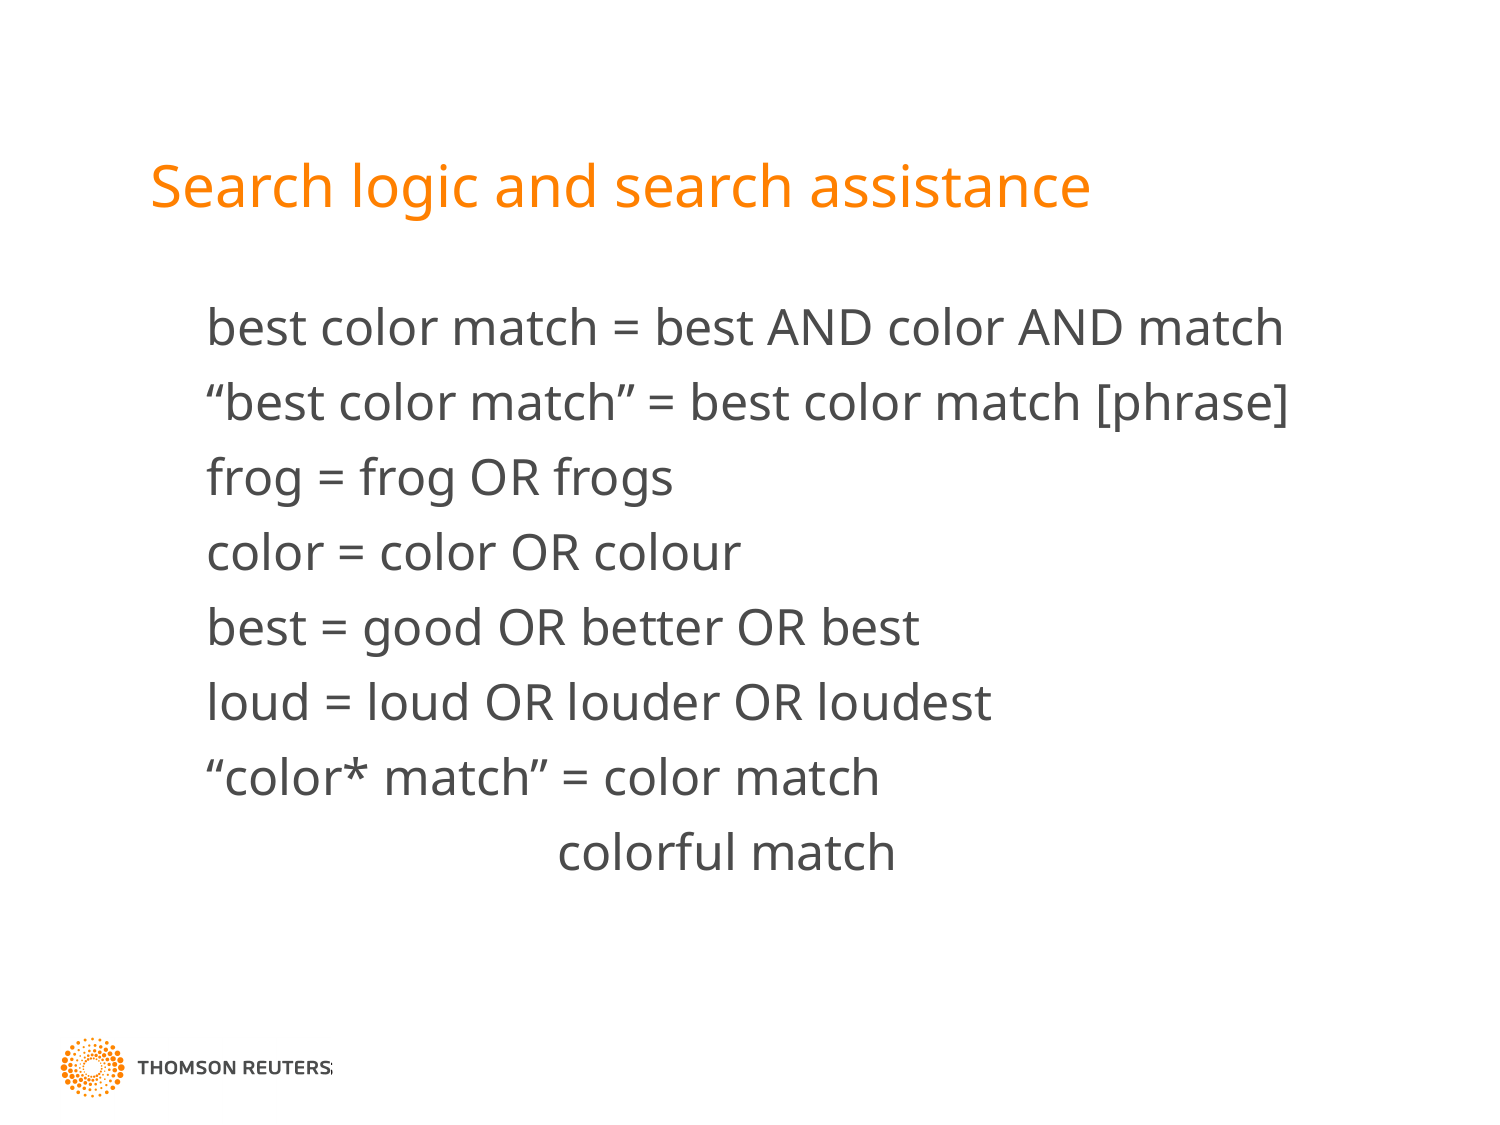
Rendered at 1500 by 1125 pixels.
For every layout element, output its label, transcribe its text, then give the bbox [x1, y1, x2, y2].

picture [60, 1037, 333, 1125]
list best color match = best AND color AND match “best color match” = best color match [phrase] frog = frog OR frogs color = color OR colour best = good OR better OR best loud = loud OR louder OR loudest “color* match” = color match colorful match [150, 250, 1360, 1001]
title Search logic and search assistance [150, 82, 1360, 221]
